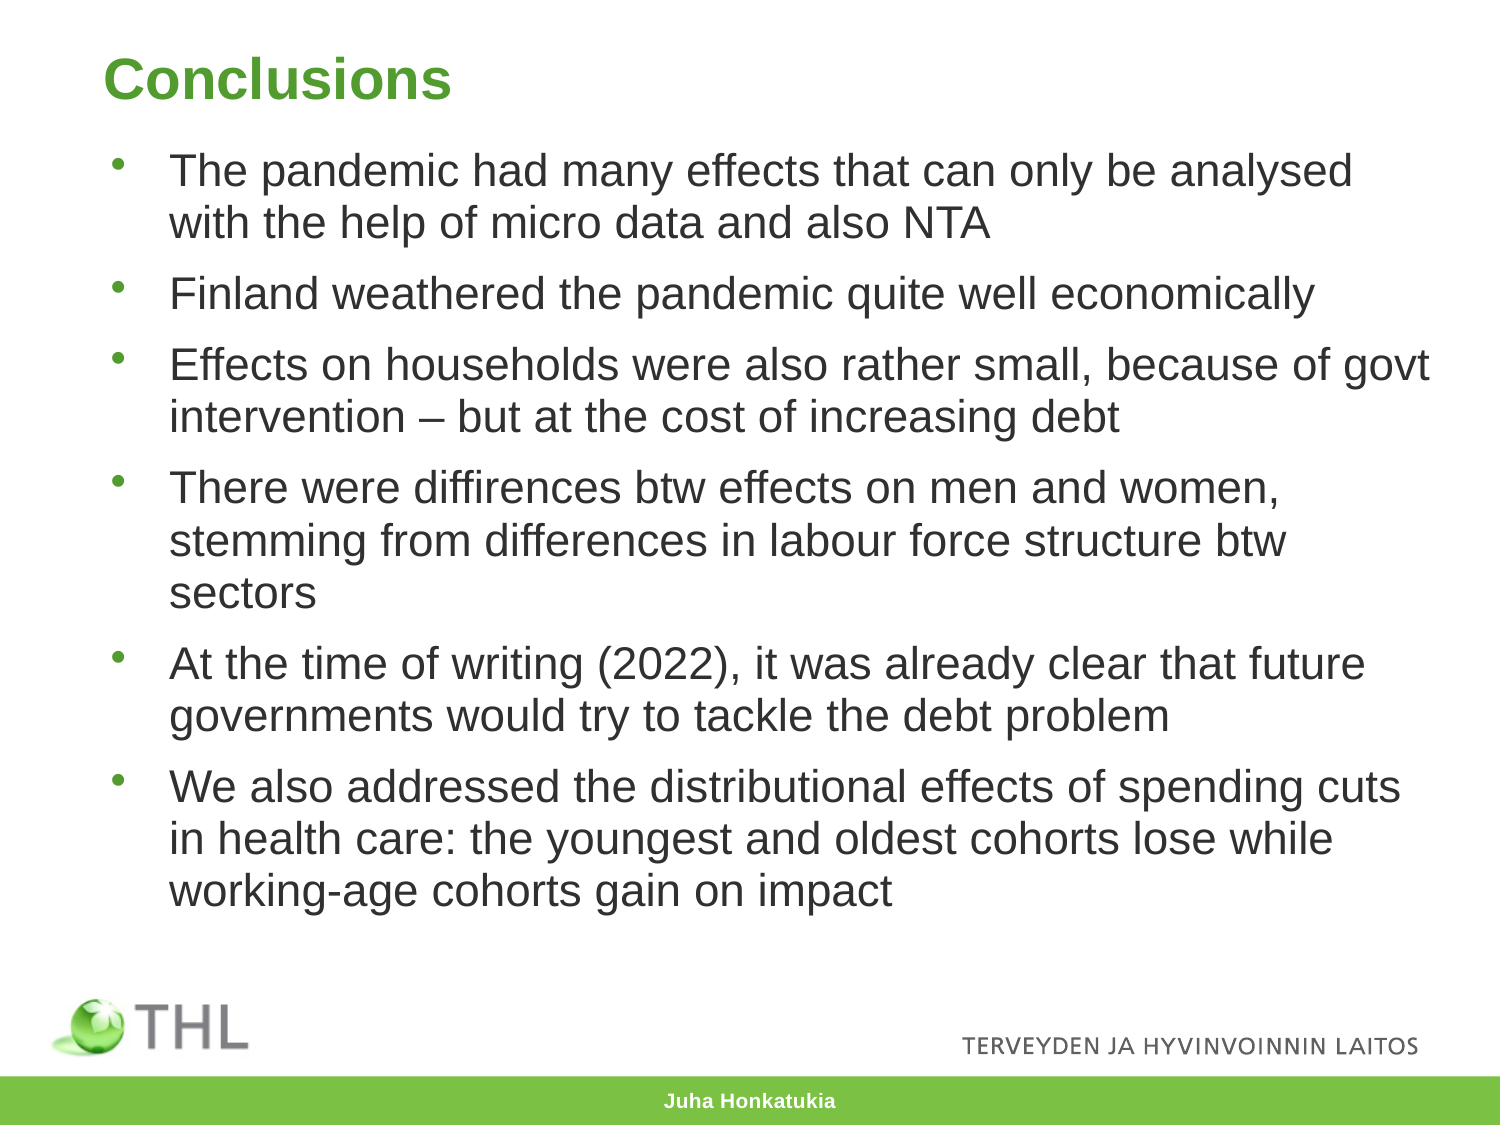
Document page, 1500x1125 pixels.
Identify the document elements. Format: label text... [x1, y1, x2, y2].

title Conclusions [88, 42, 1360, 120]
list The pandemic had many effects that can only be analysed with the help of micro data and also NTA Finland weathered the pandemic quite well economically Effects on households were also rather small, because of govt intervention – but at the cost of increasing debt There were diffirences btw effects on men and women, stemming from differences in labour force structure btw sectors At the time of writing (2022), it was already clear that future governments would try to tackle the debt problem We also addressed the distributional effects of spending cuts in health care: the youngest and oldest cohorts lose while working-age cohorts gain on impact [95, 136, 1448, 934]
picture [24, 983, 275, 1067]
footer Juha Honkatukia [253, 1082, 1247, 1118]
